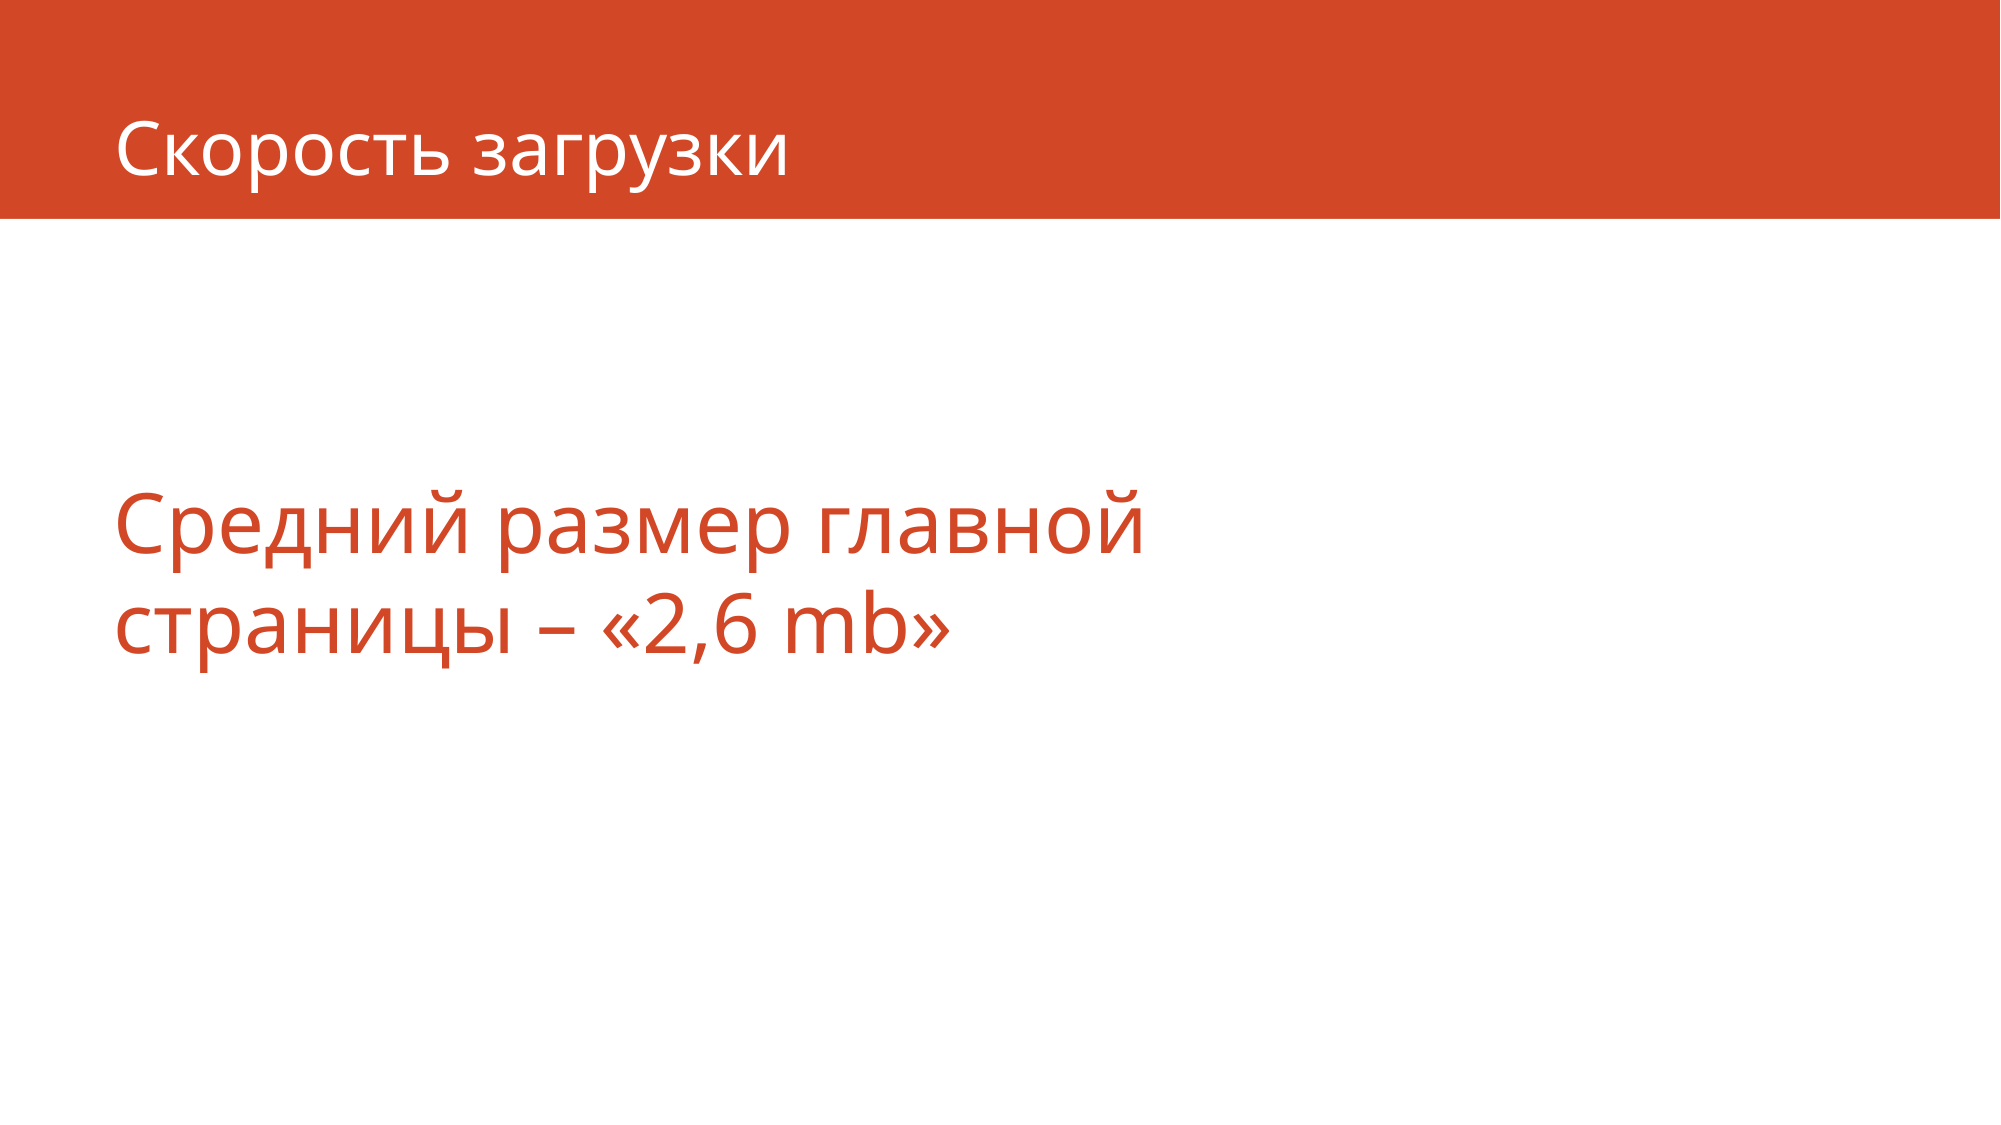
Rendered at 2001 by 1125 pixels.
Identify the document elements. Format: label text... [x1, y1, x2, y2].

text_box Средний размер главной страницы – «2,6 mb» [99, 462, 1552, 716]
title Скорость загрузки [99, 0, 1863, 199]
